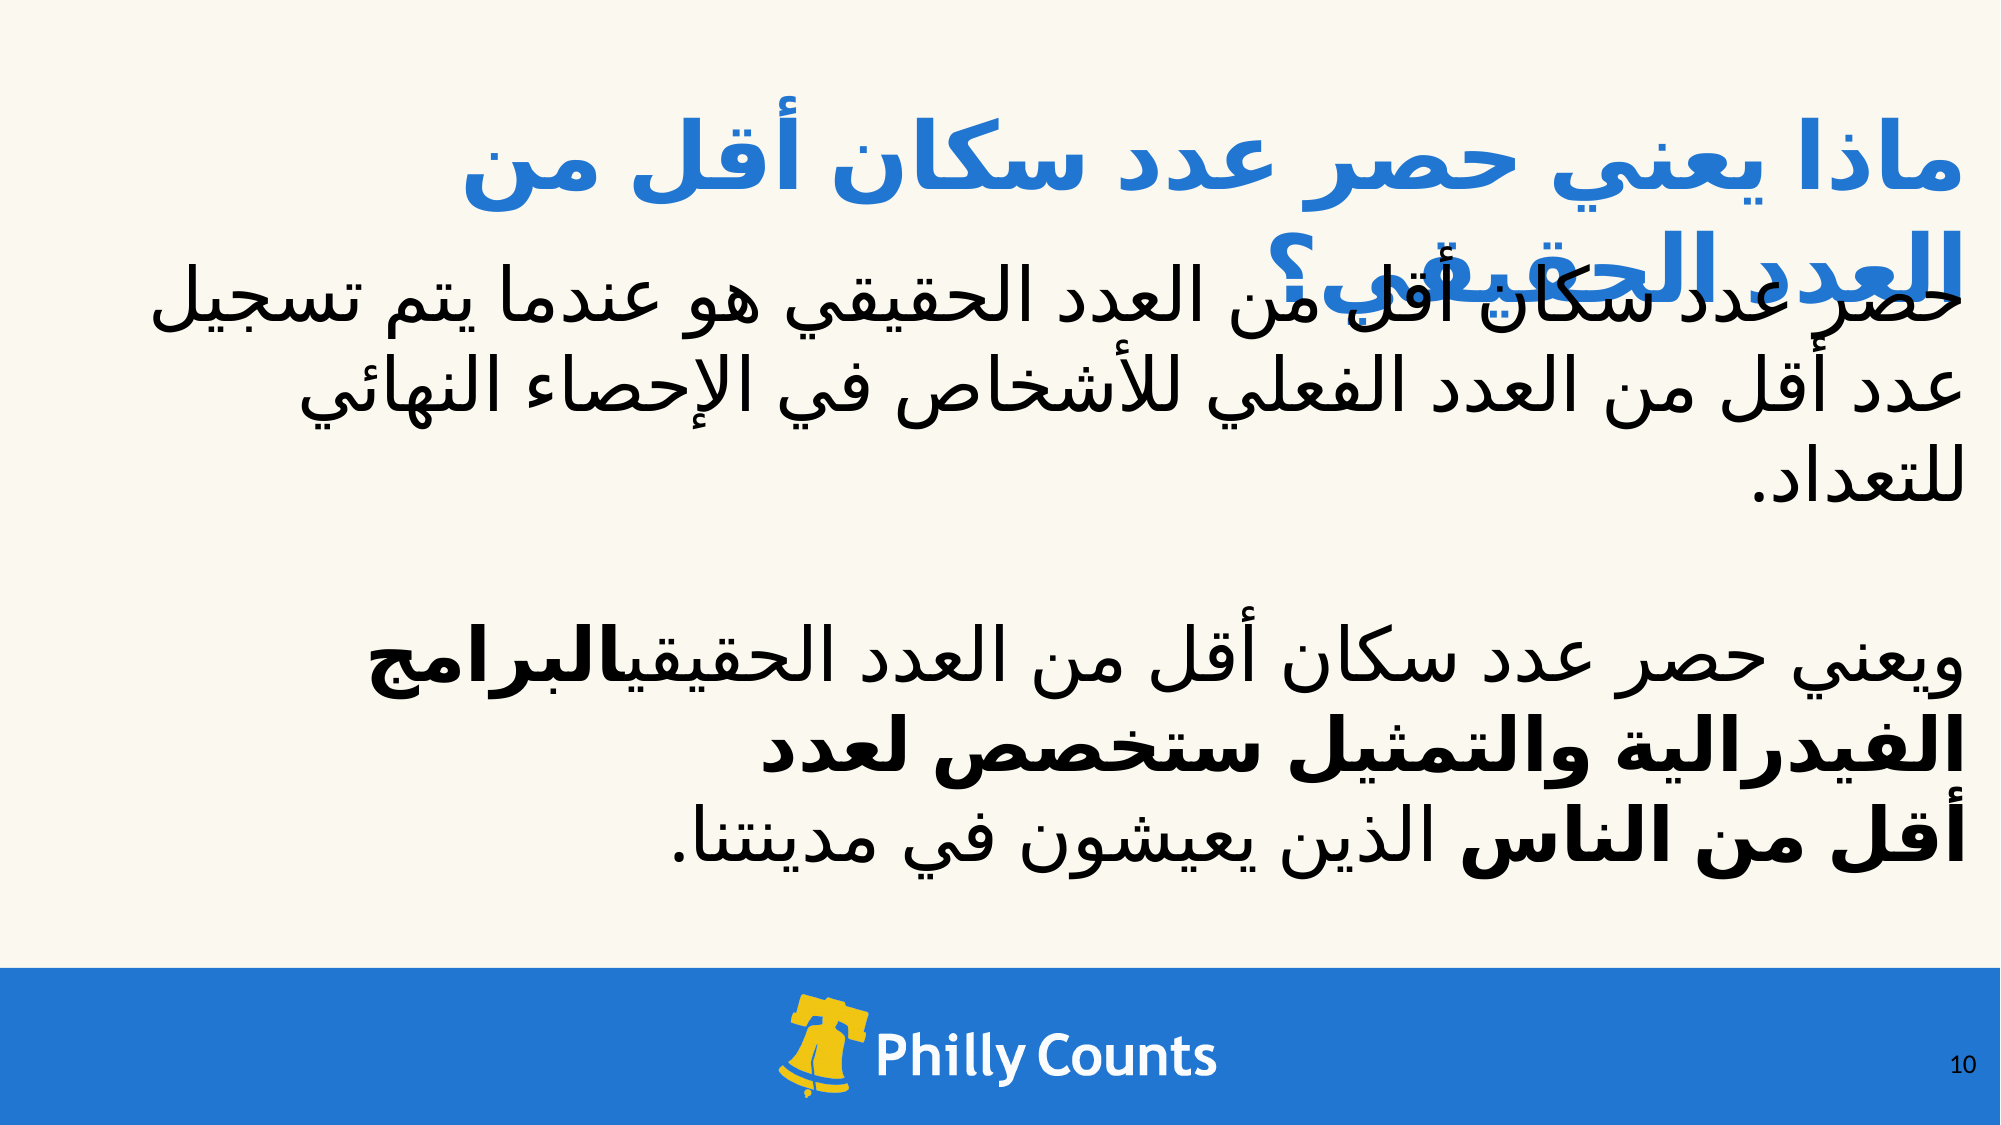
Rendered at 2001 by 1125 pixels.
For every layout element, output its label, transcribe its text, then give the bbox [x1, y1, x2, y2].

picture [776, 994, 1224, 1098]
slide_number ‹#› [1871, 1038, 1992, 1125]
text_box ماذا يعني حصر عدد سكان أقل من العدد الحقيقي؟ [213, 81, 1984, 231]
text_box حصر عدد سكان أقل من العدد الحقيقي هو عندما يتم تسجيل عدد أقل من العدد الفعلي للأشخاص في الإحصاء النهائي للتعداد. ويعني حصر عدد سكان أقل من العدد الحقيقيالبرامج الفيدرالية والتمثيل ستخصص لعدد أقل من الناس الذين يعيشون في مدينتنا. [70, 231, 1985, 415]
